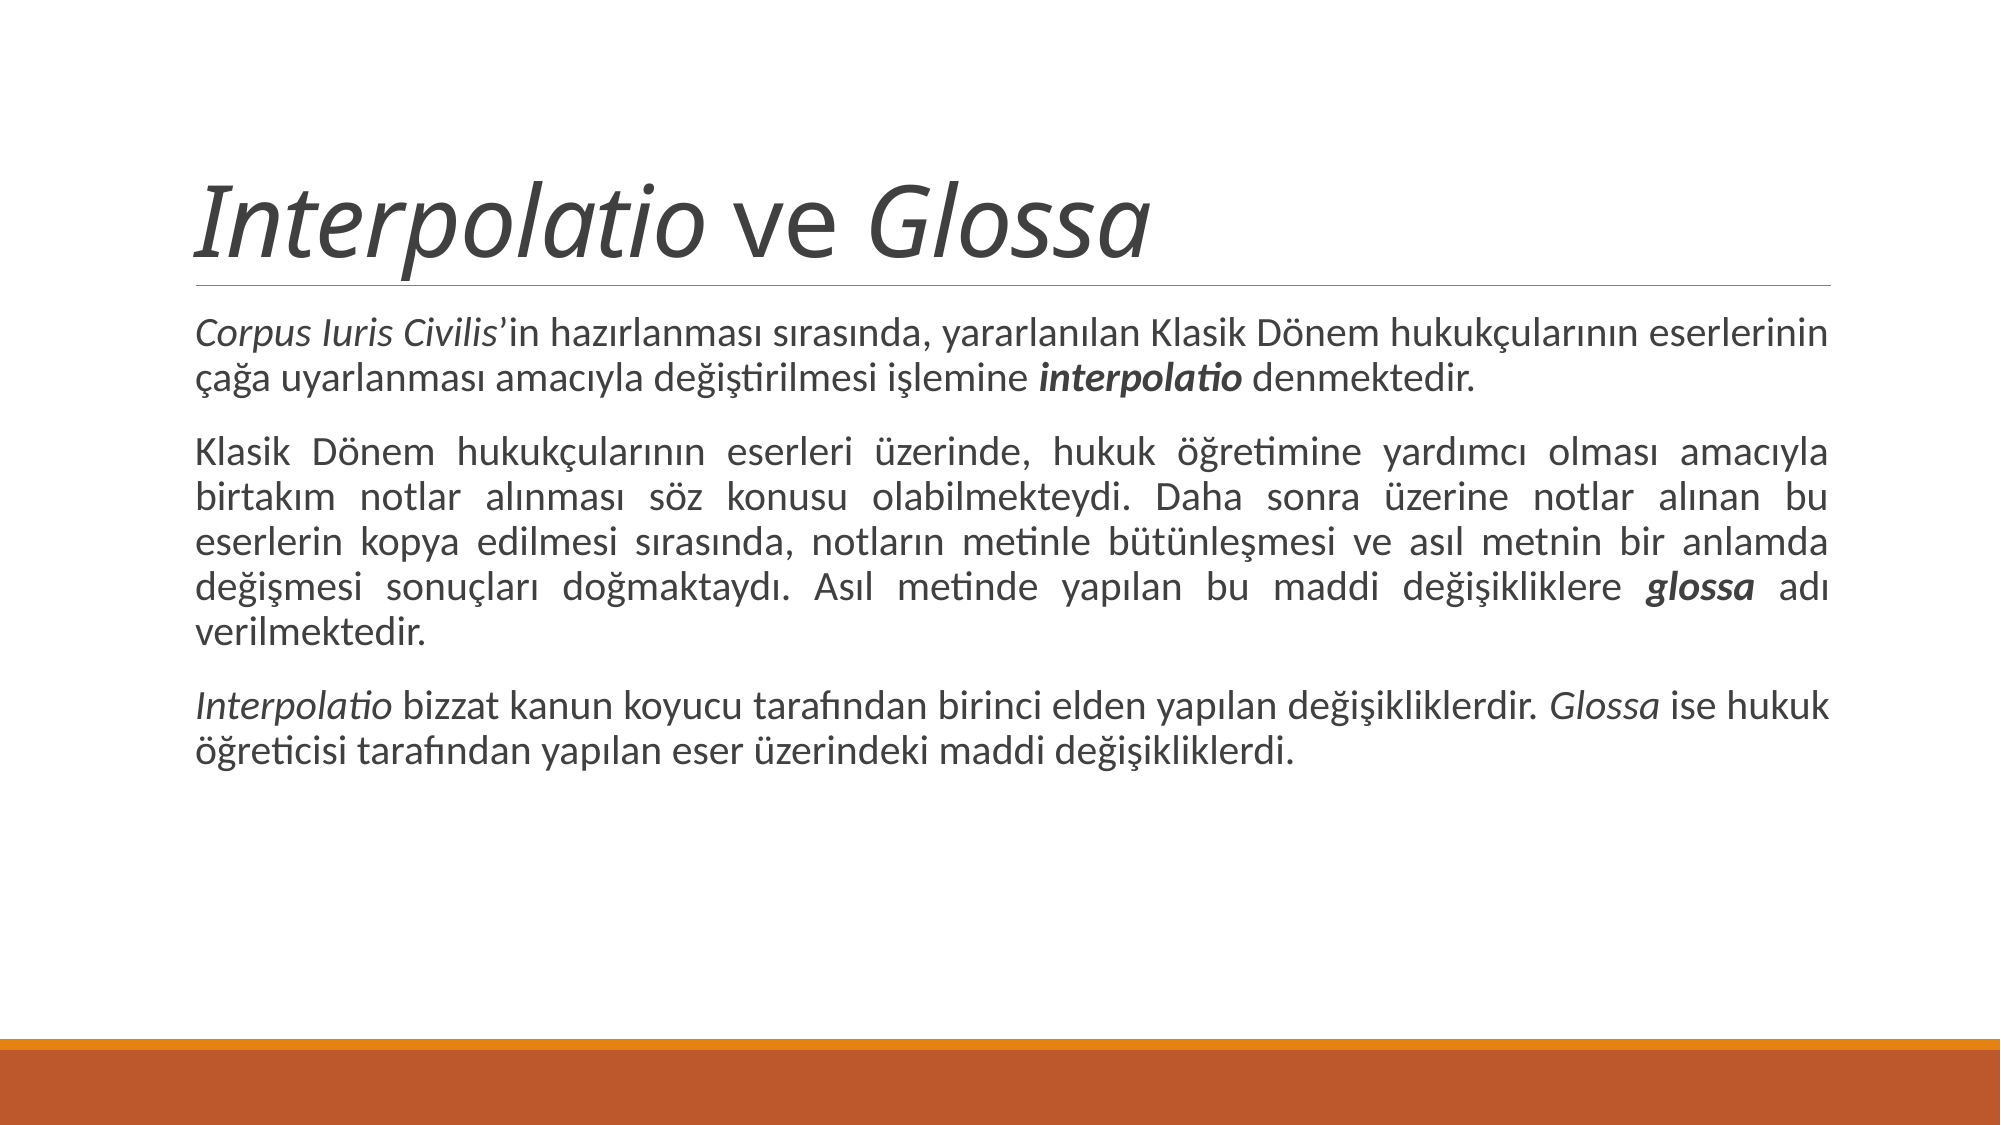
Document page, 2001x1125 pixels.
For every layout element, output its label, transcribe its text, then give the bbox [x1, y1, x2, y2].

title Interpolatio ve Glossa [180, 47, 1830, 285]
list Corpus Iuris Civilis’in hazırlanması sırasında, yararlanılan Klasik Dönem hukukçularının eserlerinin çağa uyarlanması amacıyla değiştirilmesi işlemine interpolatio denmektedir. Klasik Dönem hukukçularının eserleri üzerinde, hukuk öğretimine yardımcı olması amacıyla birtakım notlar alınması söz konusu olabilmekteydi. Daha sonra üzerine notlar alınan bu eserlerin kopya edilmesi sırasında, notların metinle bütünleşmesi ve asıl metnin bir anlamda değişmesi sonuçları doğmaktaydı. Asıl metinde yapılan bu maddi değişikliklere glossa adı verilmektedir. Interpolatio bizzat kanun koyucu tarafından birinci elden yapılan değişikliklerdir. Glossa ise hukuk öğreticisi tarafından yapılan eser üzerindeki maddi değişikliklerdi. [180, 302, 1830, 963]
